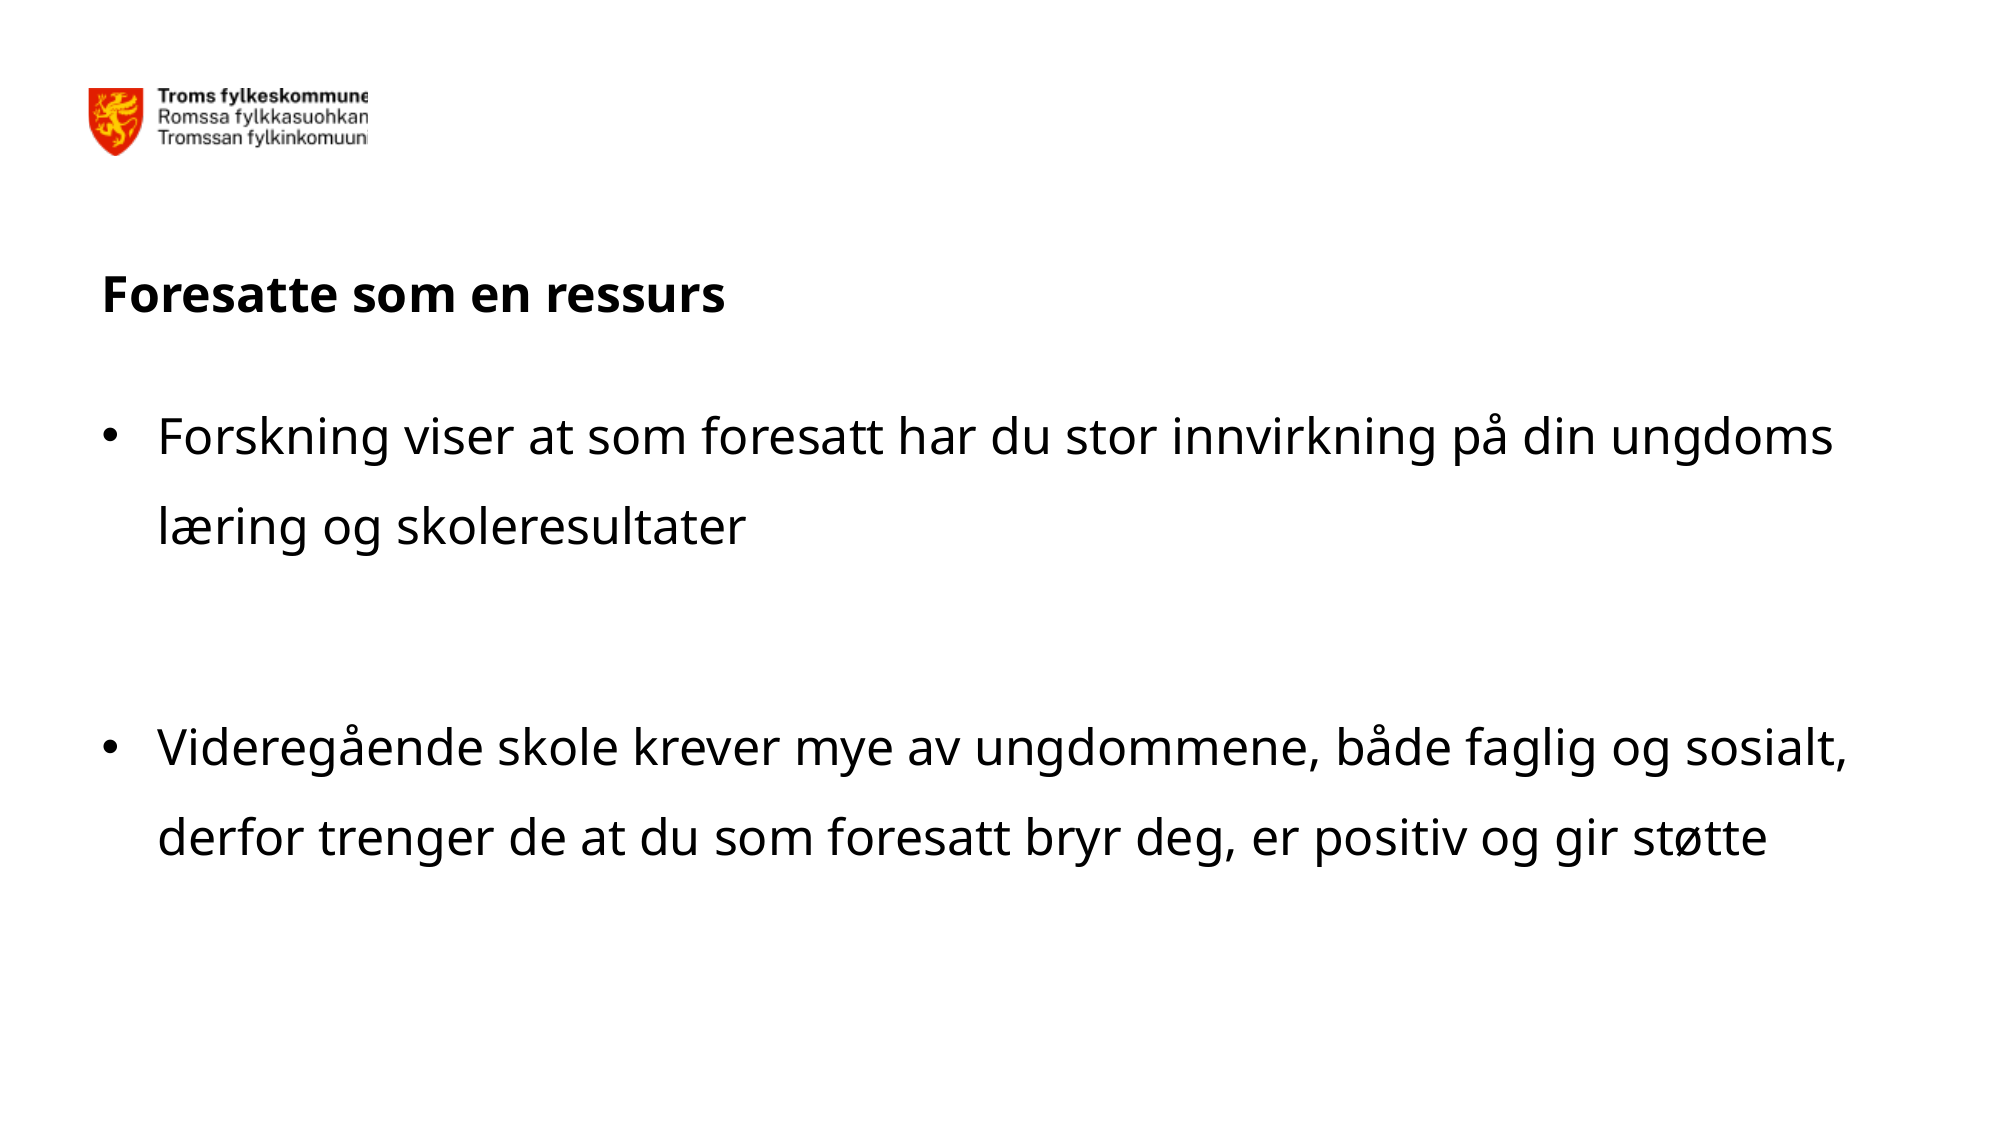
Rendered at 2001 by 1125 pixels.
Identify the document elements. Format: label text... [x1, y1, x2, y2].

subtitle Forskning viser at som foresatt har du stor innvirkning på din ungdoms læring og skoleresultater Videregående skole krever mye av ungdommene, både faglig og sosialt, derfor trenger de at du som foresatt bryr deg, er positiv og gir støtte [86, 366, 1912, 1007]
title Foresatte som en ressurs [86, 184, 1912, 331]
